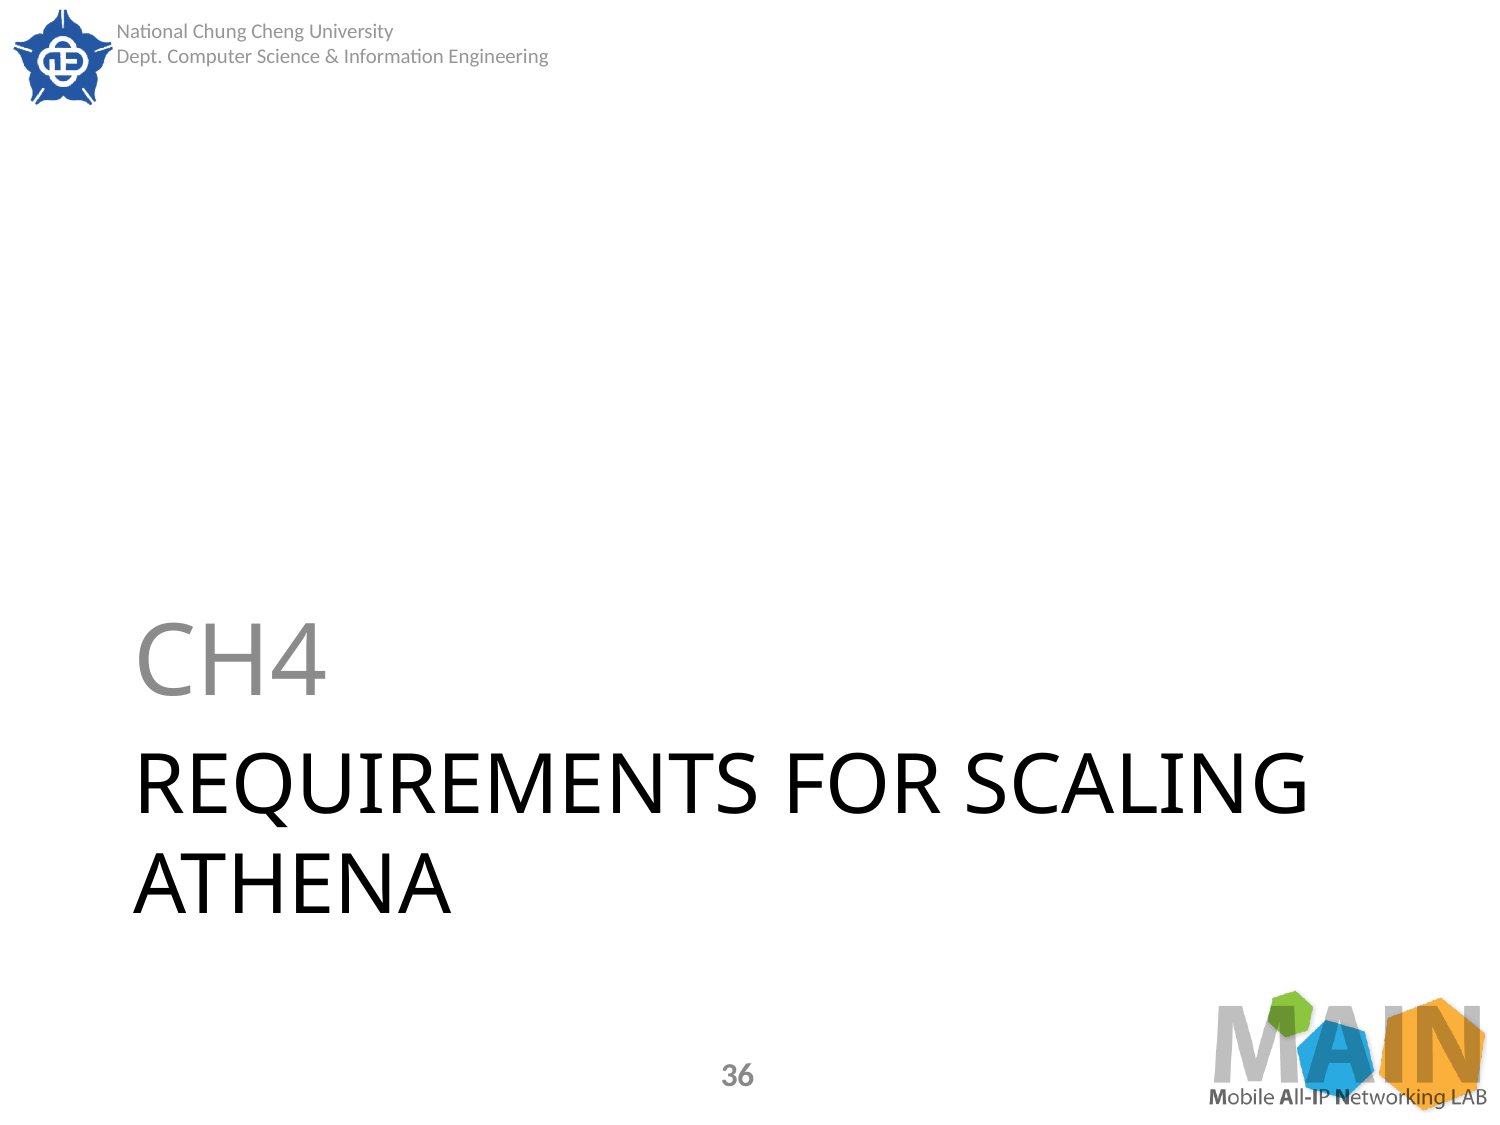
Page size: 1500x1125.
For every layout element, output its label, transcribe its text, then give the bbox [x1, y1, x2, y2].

picture [119, 51, 126, 62]
picture [0, 0, 126, 113]
picture [1050, 987, 1488, 1113]
list CH4 [118, 476, 1394, 723]
slide_number 36 [562, 1042, 913, 1103]
title REQUIREMENTS FOR SCALING ATHENA [118, 723, 1394, 947]
